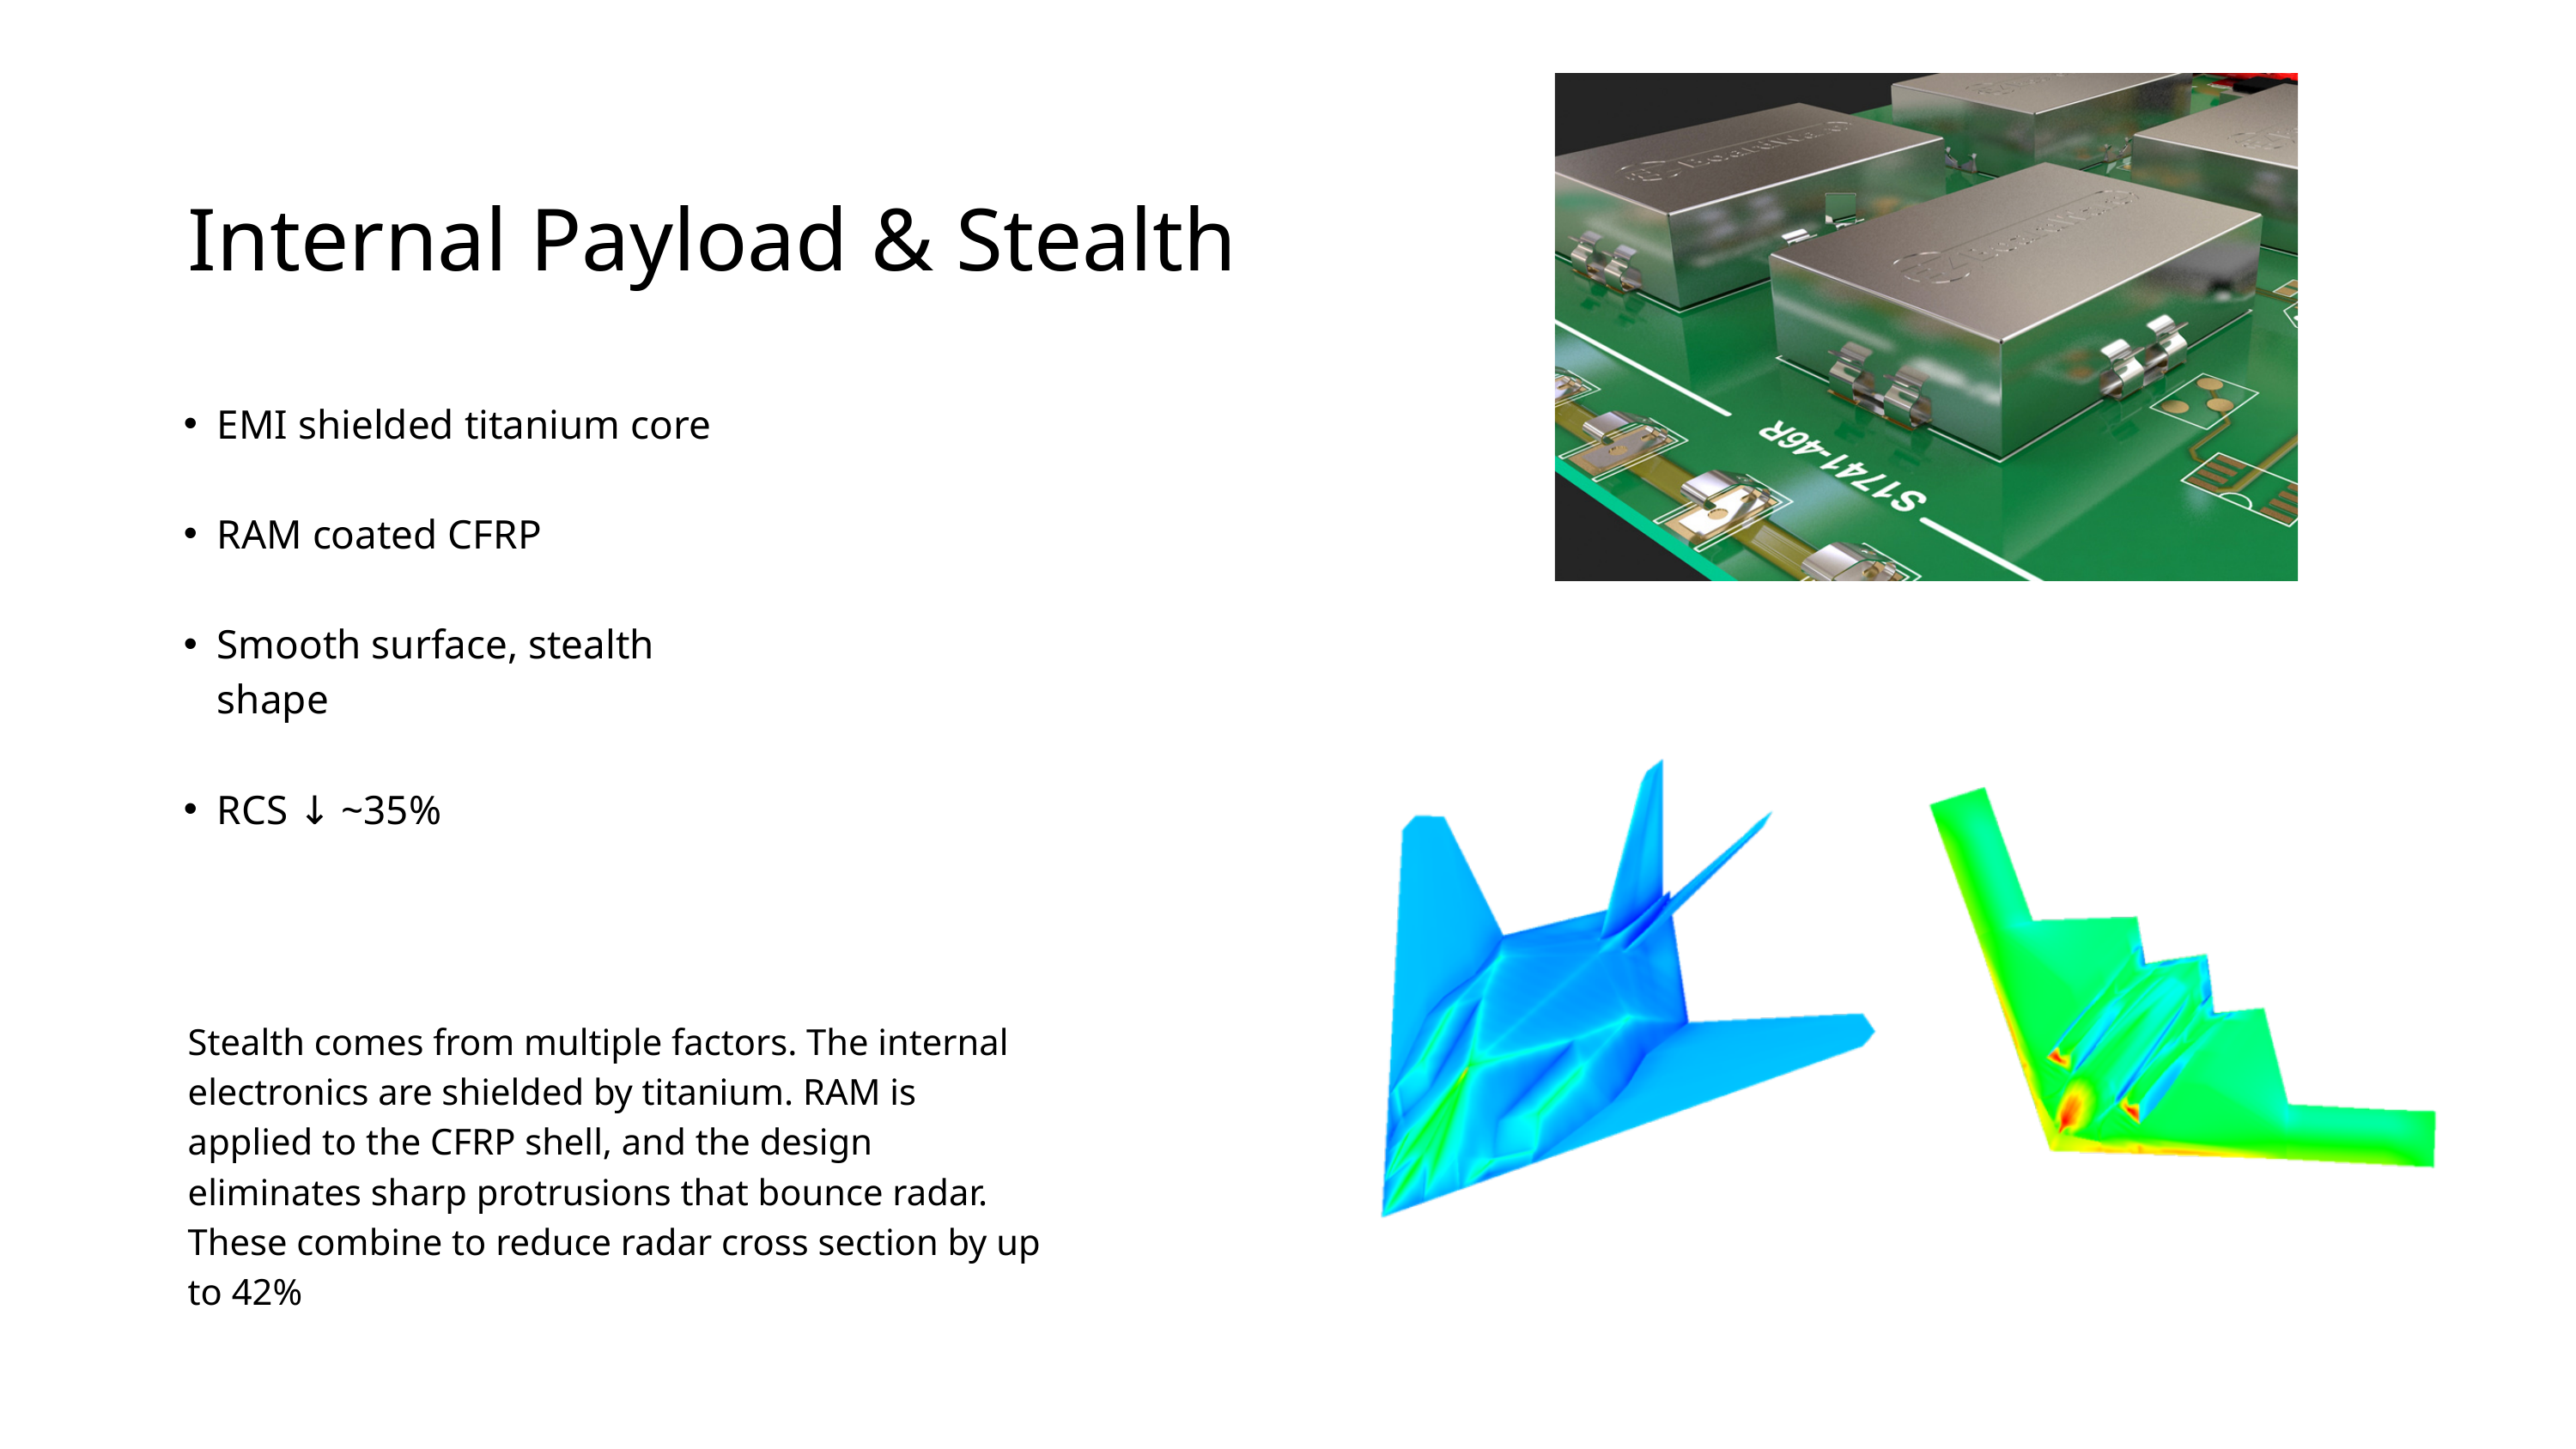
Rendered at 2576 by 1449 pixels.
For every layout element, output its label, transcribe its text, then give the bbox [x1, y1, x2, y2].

text_box Internal Payload & Stealth [187, 192, 1455, 288]
text_box [1554, 73, 2299, 581]
text_box Stealth comes from multiple factors. The internal electronics are shielded by titanium. RAM is applied to the CFRP shell, and the design eliminates sharp protrusions that bounce radar. These combine to reduce radar cross section by up to 42% [187, 1012, 1051, 1313]
text_box [1344, 673, 2465, 1304]
text_box EMI shielded titanium core RAM coated CFRP Smooth surface, stealth shape RCS ↓ ~35% [149, 391, 745, 943]
